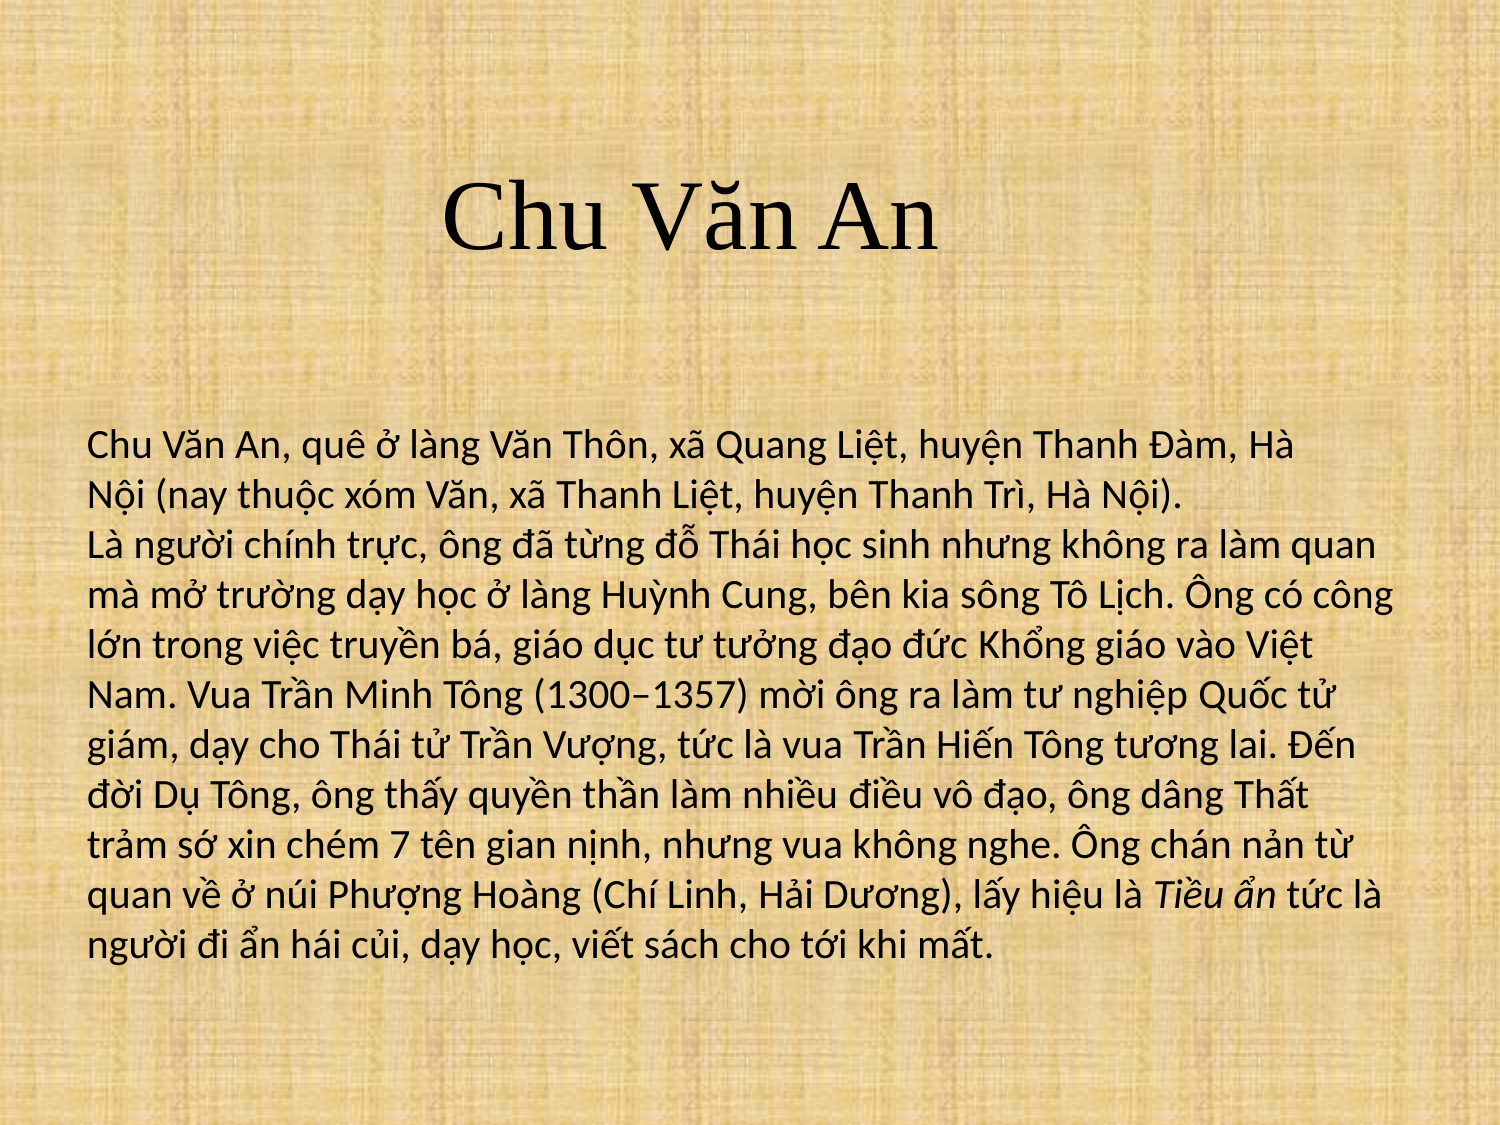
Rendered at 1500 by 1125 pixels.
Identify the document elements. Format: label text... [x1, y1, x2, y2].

picture [0, 0, 1500, 1125]
text_box Chu Văn An [230, 142, 1152, 277]
text_box Chu Văn An, quê ở làng Văn Thôn, xã Quang Liệt, huyện Thanh Đàm, Hà Nội (nay thuộc xóm Văn, xã Thanh Liệt, huyện Thanh Trì, Hà Nội). Là người chính trực, ông đã từng đỗ Thái học sinh nhưng không ra làm quan mà mở trường dạy học ở làng Huỳnh Cung, bên kia sông Tô Lịch. Ông có công lớn trong việc truyền bá, giáo dục tư tưởng đạo đức Khổng giáo vào Việt Nam. Vua Trần Minh Tông (1300–1357) mời ông ra làm tư nghiệp Quốc tử giám, dạy cho Thái tử Trần Vượng, tức là vua Trần Hiến Tông tương lai. Đến đời Dụ Tông, ông thấy quyền thần làm nhiều điều vô đạo, ông dâng Thất trảm sớ xin chém 7 tên gian nịnh, nhưng vua không nghe. Ông chán nản từ quan về ở núi Phượng Hoàng (Chí Linh, Hải Dương), lấy hiệu là Tiều ẩn tức là người đi ẩn hái củi, dạy học, viết sách cho tới khi mất. [72, 408, 1411, 974]
